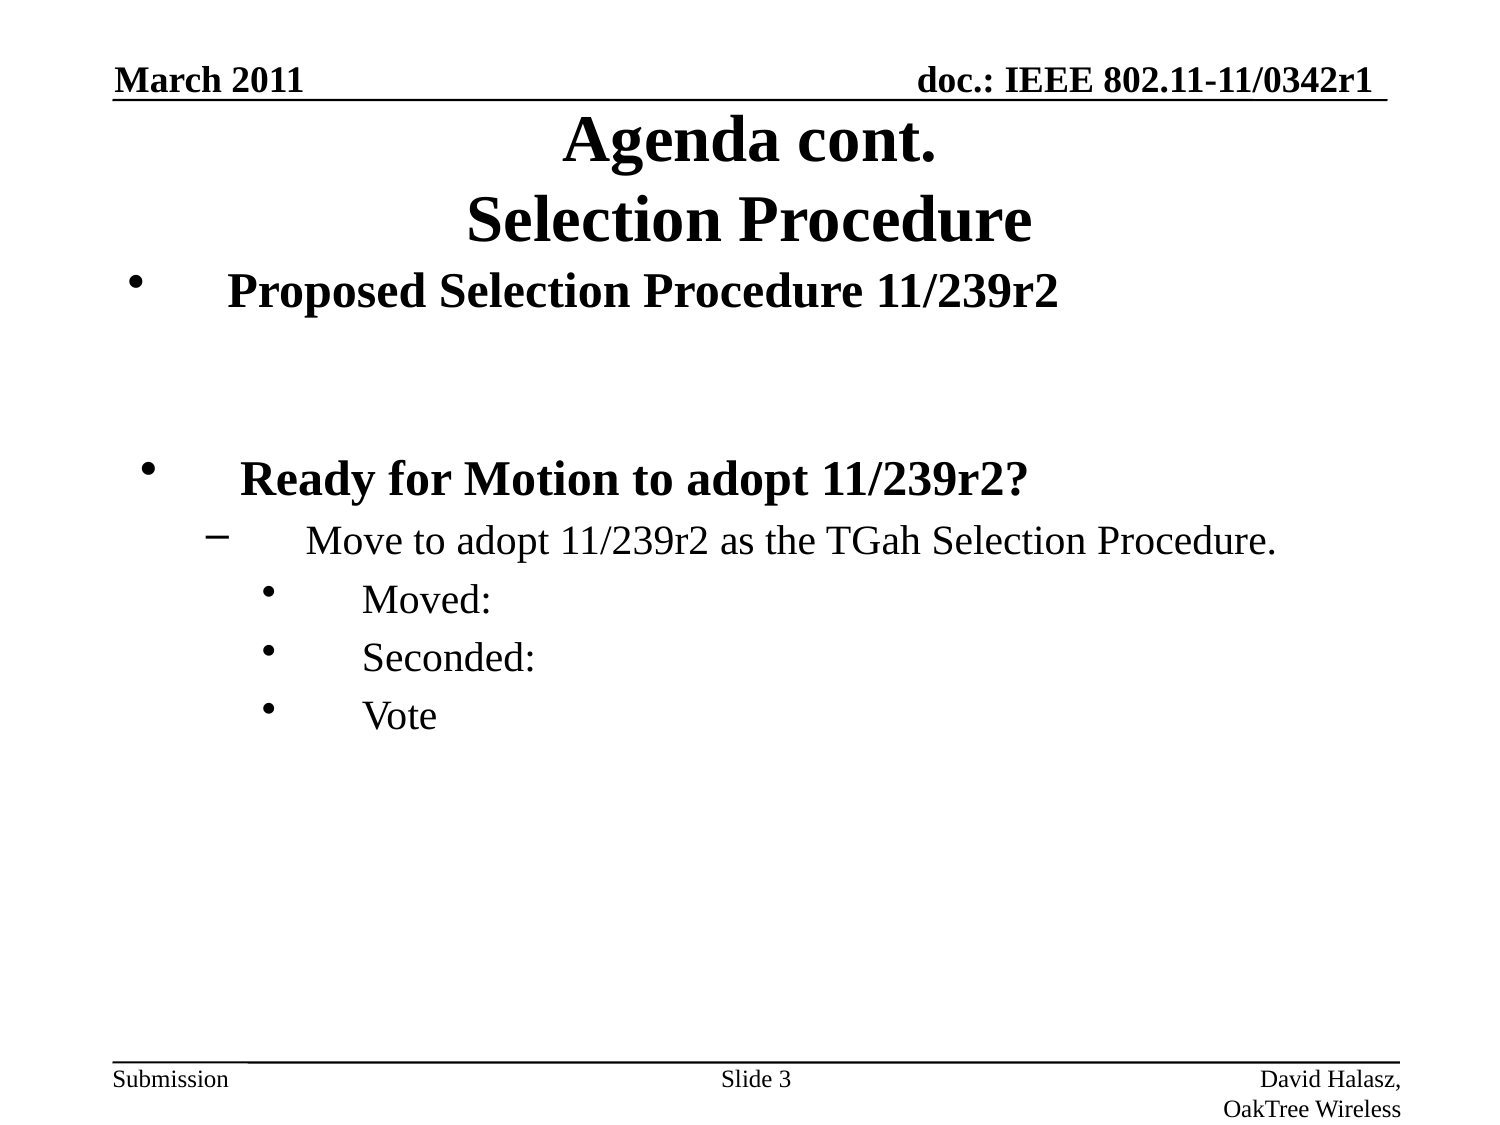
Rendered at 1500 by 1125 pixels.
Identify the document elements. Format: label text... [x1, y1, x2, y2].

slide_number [114, 54, 333, 101]
slide_number Slide 3 [712, 1061, 800, 1093]
list Proposed Selection Procedure 11/239r2 [112, 249, 1388, 363]
footer David Halasz, OakTree Wireless [1185, 1061, 1402, 1093]
text_box Ready for Motion to adopt 11/239r2? Move to adopt 11/239r2 as the TGah Selection Procedure. Moved: Seconded: Vote [124, 437, 1400, 1000]
title Agenda cont. Selection Procedure [112, 87, 1388, 249]
